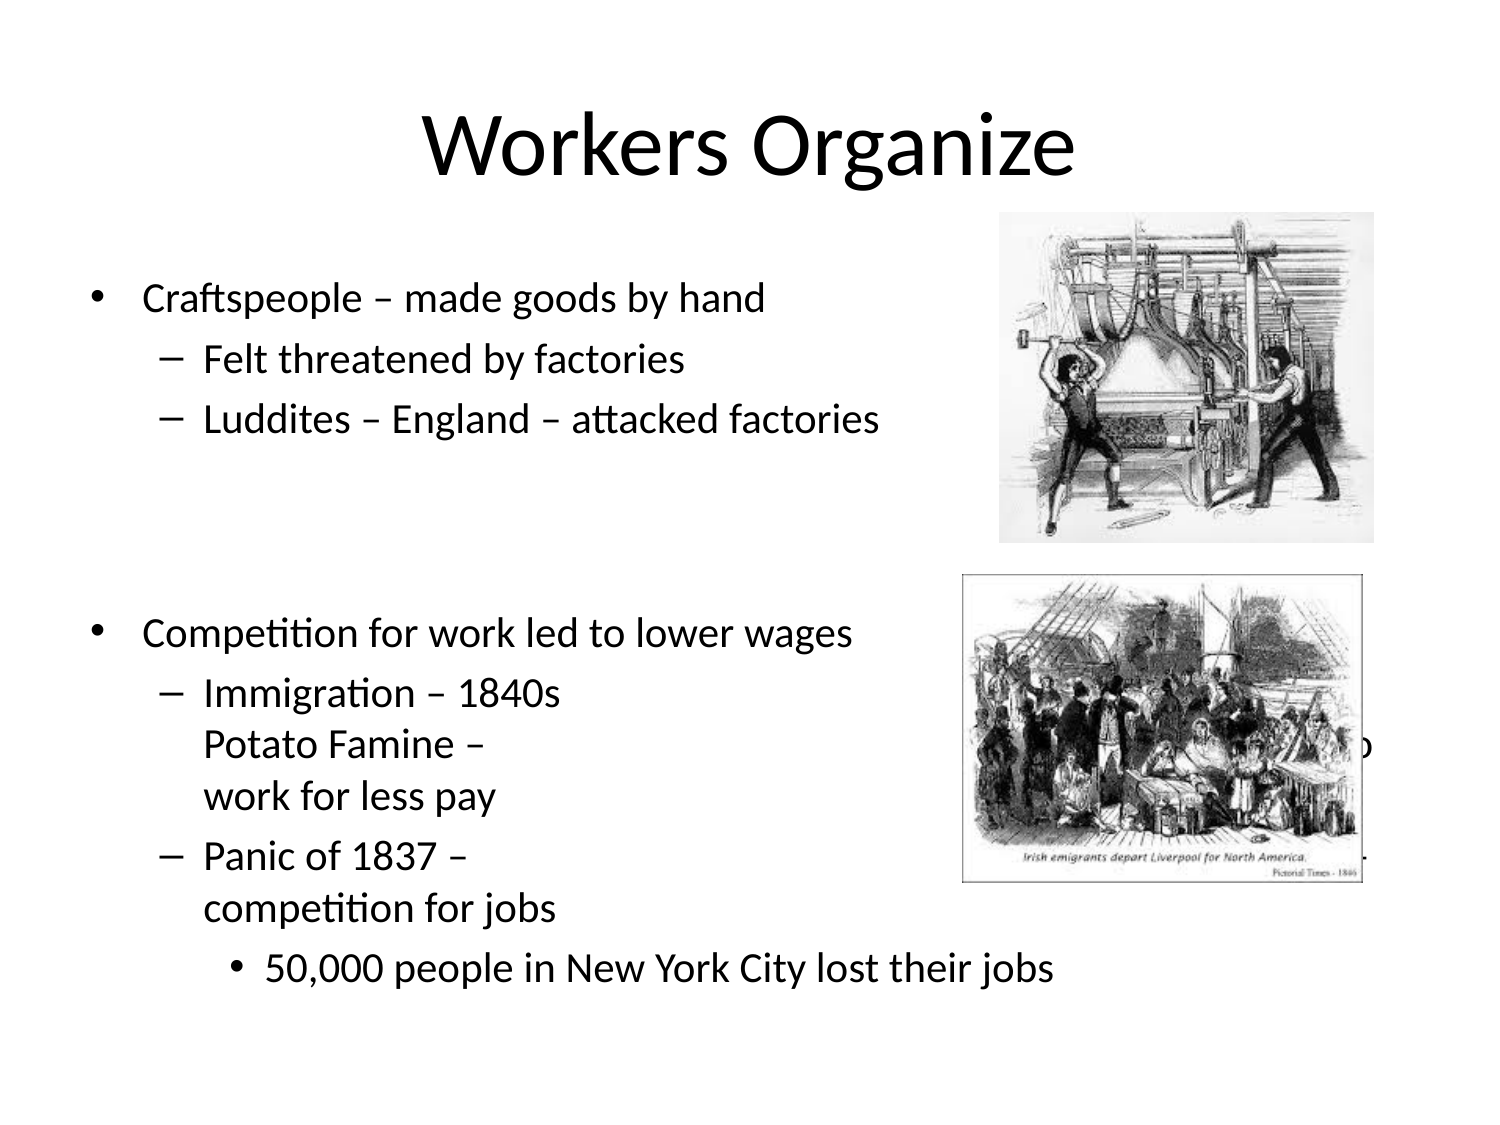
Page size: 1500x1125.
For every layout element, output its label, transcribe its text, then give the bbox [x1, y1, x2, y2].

title Workers Organize [75, 45, 1425, 233]
picture [999, 212, 1374, 543]
picture [962, 574, 1363, 883]
list Craftspeople – made goods by hand Felt threatened by factories Luddites – England – attacked factories Competition for work led to lower wages Immigration – 1840s Irish Potato Famine – willing to work for less pay Panic of 1837 – unemployment – competition for jobs 50,000 people in New York City lost their jobs [75, 262, 1425, 1005]
